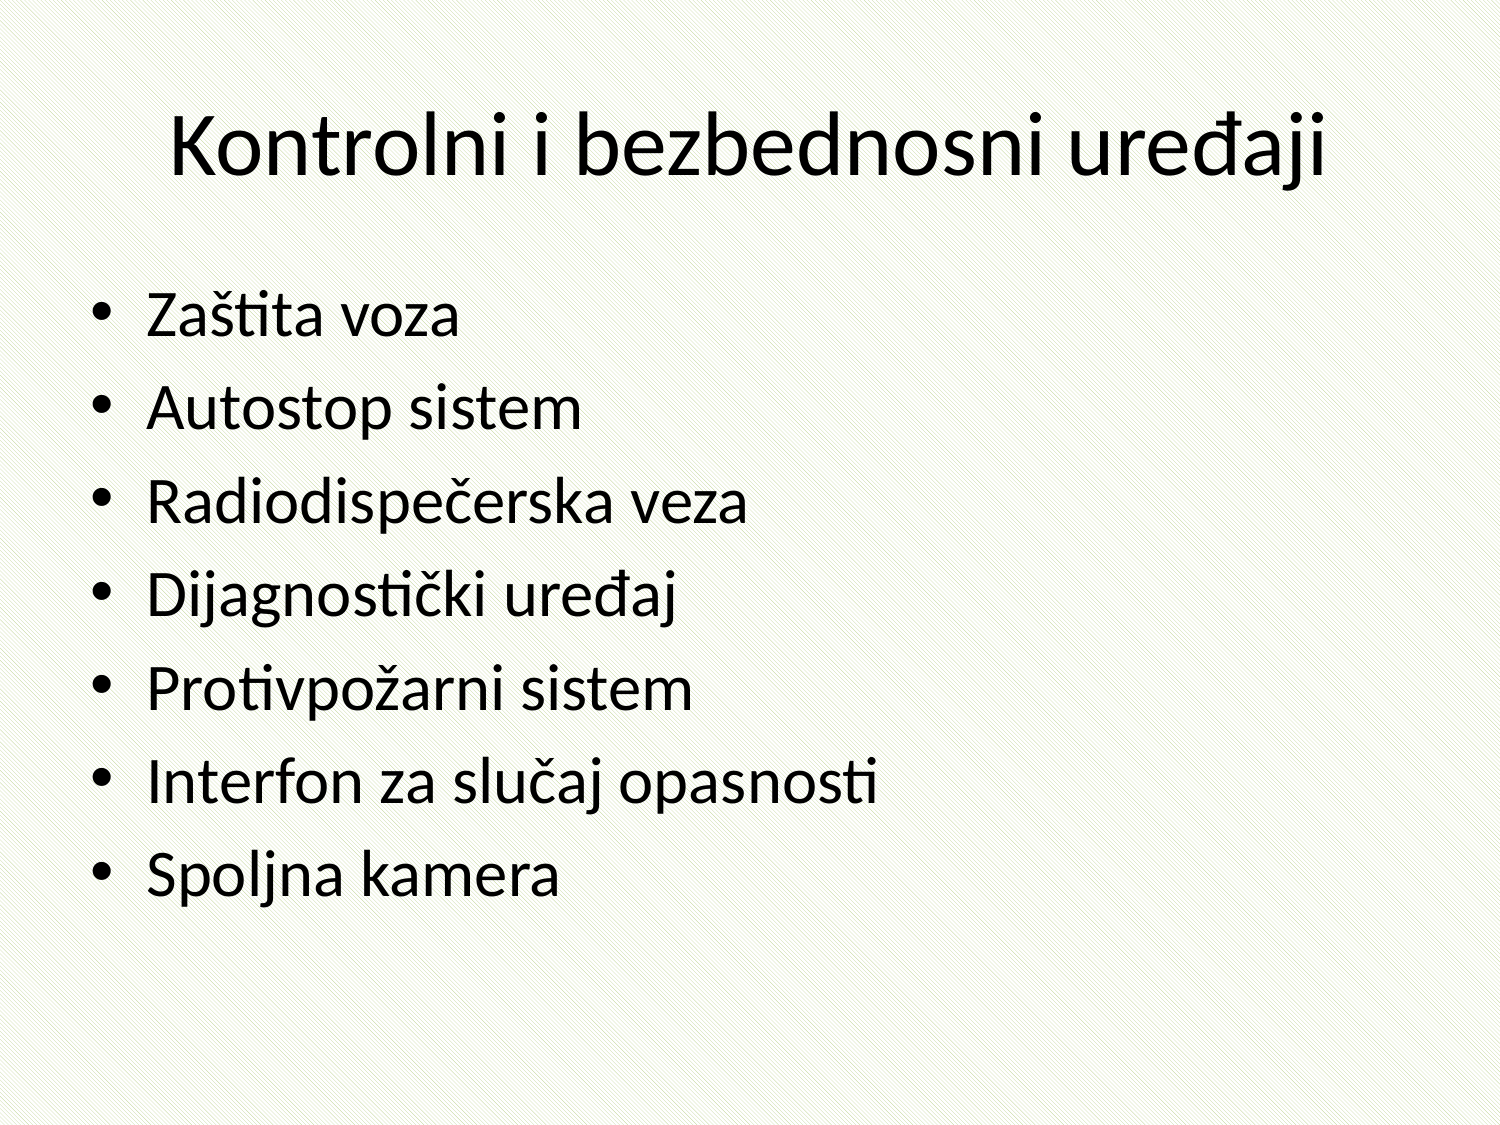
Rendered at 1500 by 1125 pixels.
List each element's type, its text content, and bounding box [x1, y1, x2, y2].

title Kontrolni i bezbednosni uređaji [75, 45, 1425, 233]
list Zaštita voza Autostop sistem Radiodispečerska veza Dijagnostički uređaj Protivpožarni sistem Interfon za slučaj opasnosti Spoljna kamera [75, 262, 1425, 1005]
